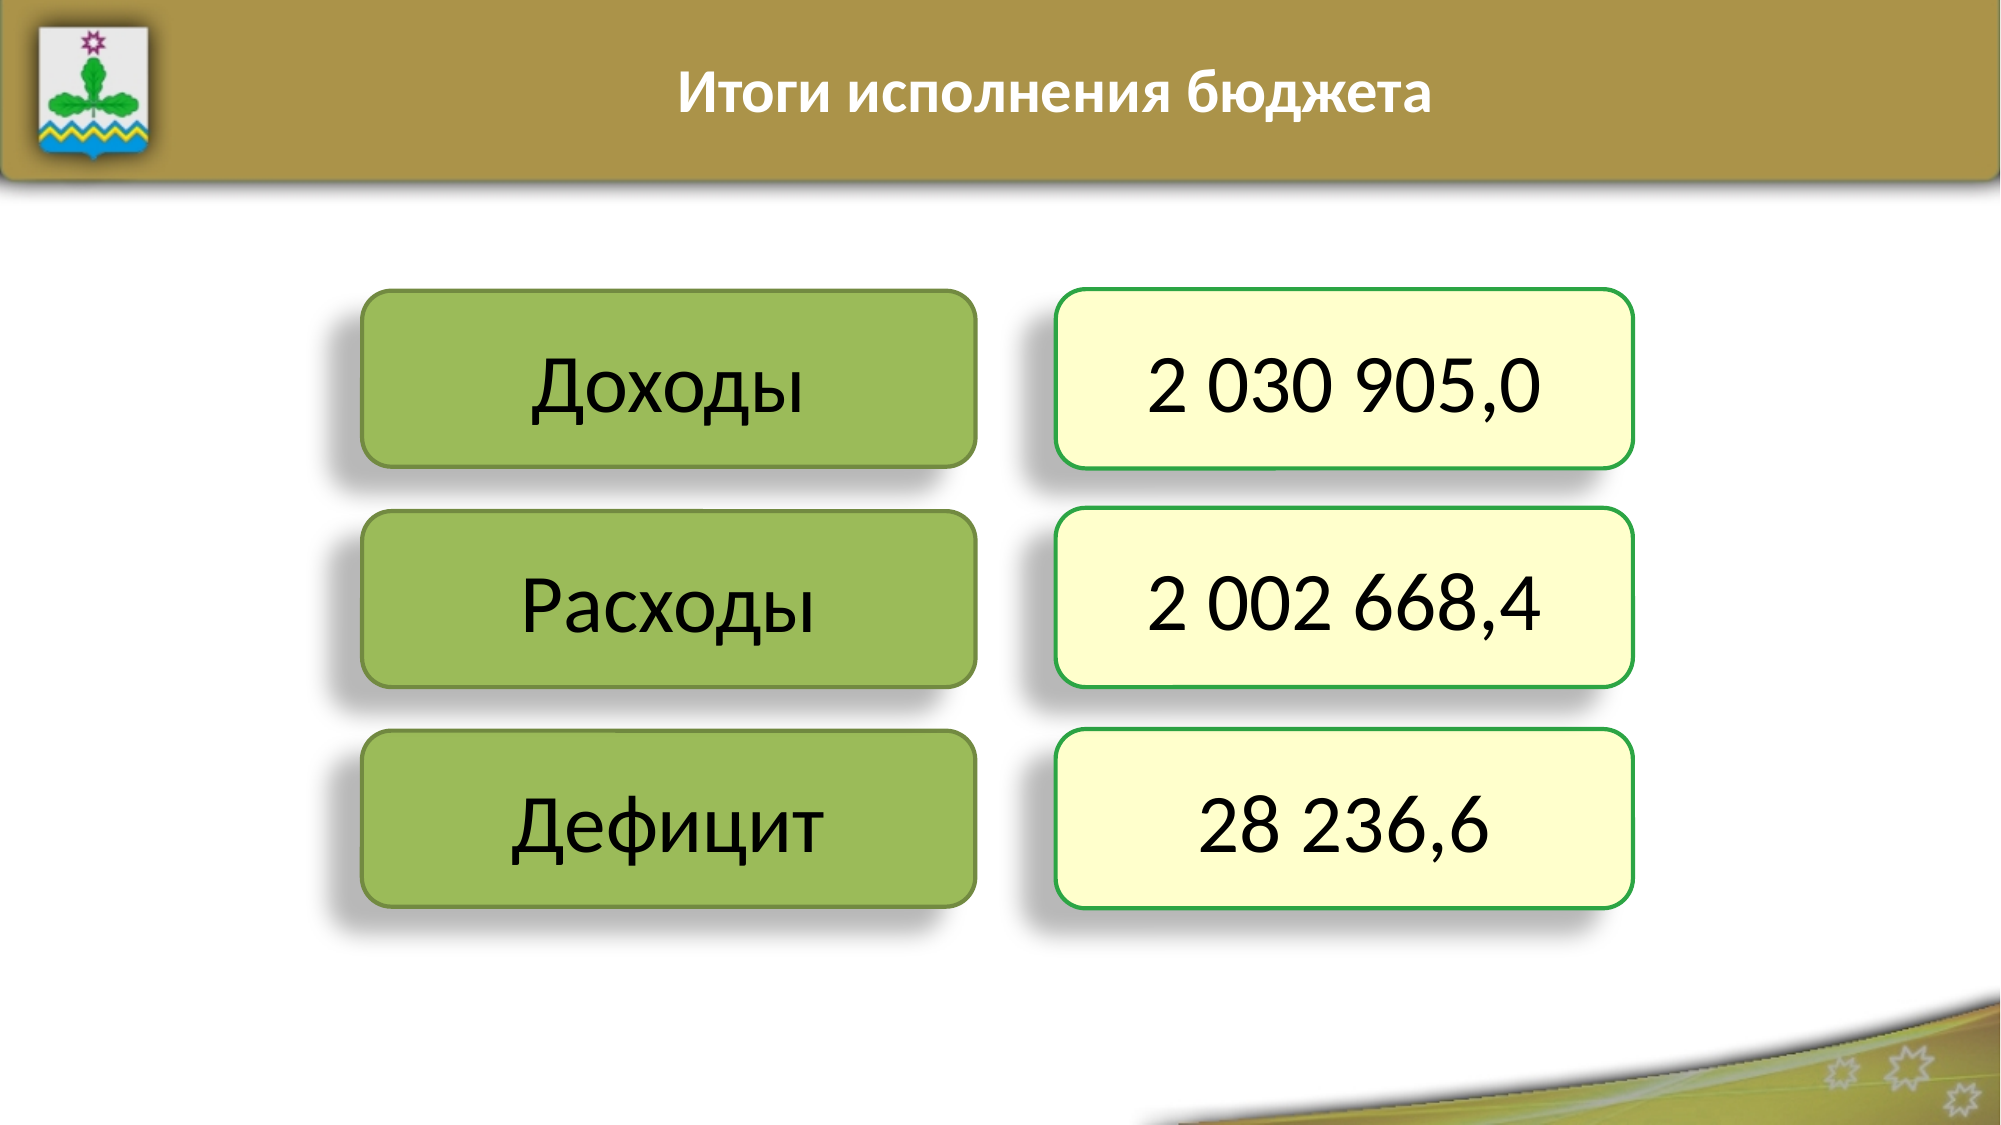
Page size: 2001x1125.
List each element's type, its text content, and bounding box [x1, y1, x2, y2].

text_box Доходы [359, 288, 978, 469]
text_box 2 030 905,0 [1053, 287, 1636, 471]
text_box Итоги исполнения бюджета [423, 42, 1688, 208]
text_box Расходы [359, 508, 978, 690]
text_box 2 002 668,4 [1053, 505, 1636, 690]
text_box Дефицит [359, 728, 978, 909]
text_box 28 236,6 [1053, 726, 1636, 911]
picture [0, 0, 2001, 1125]
